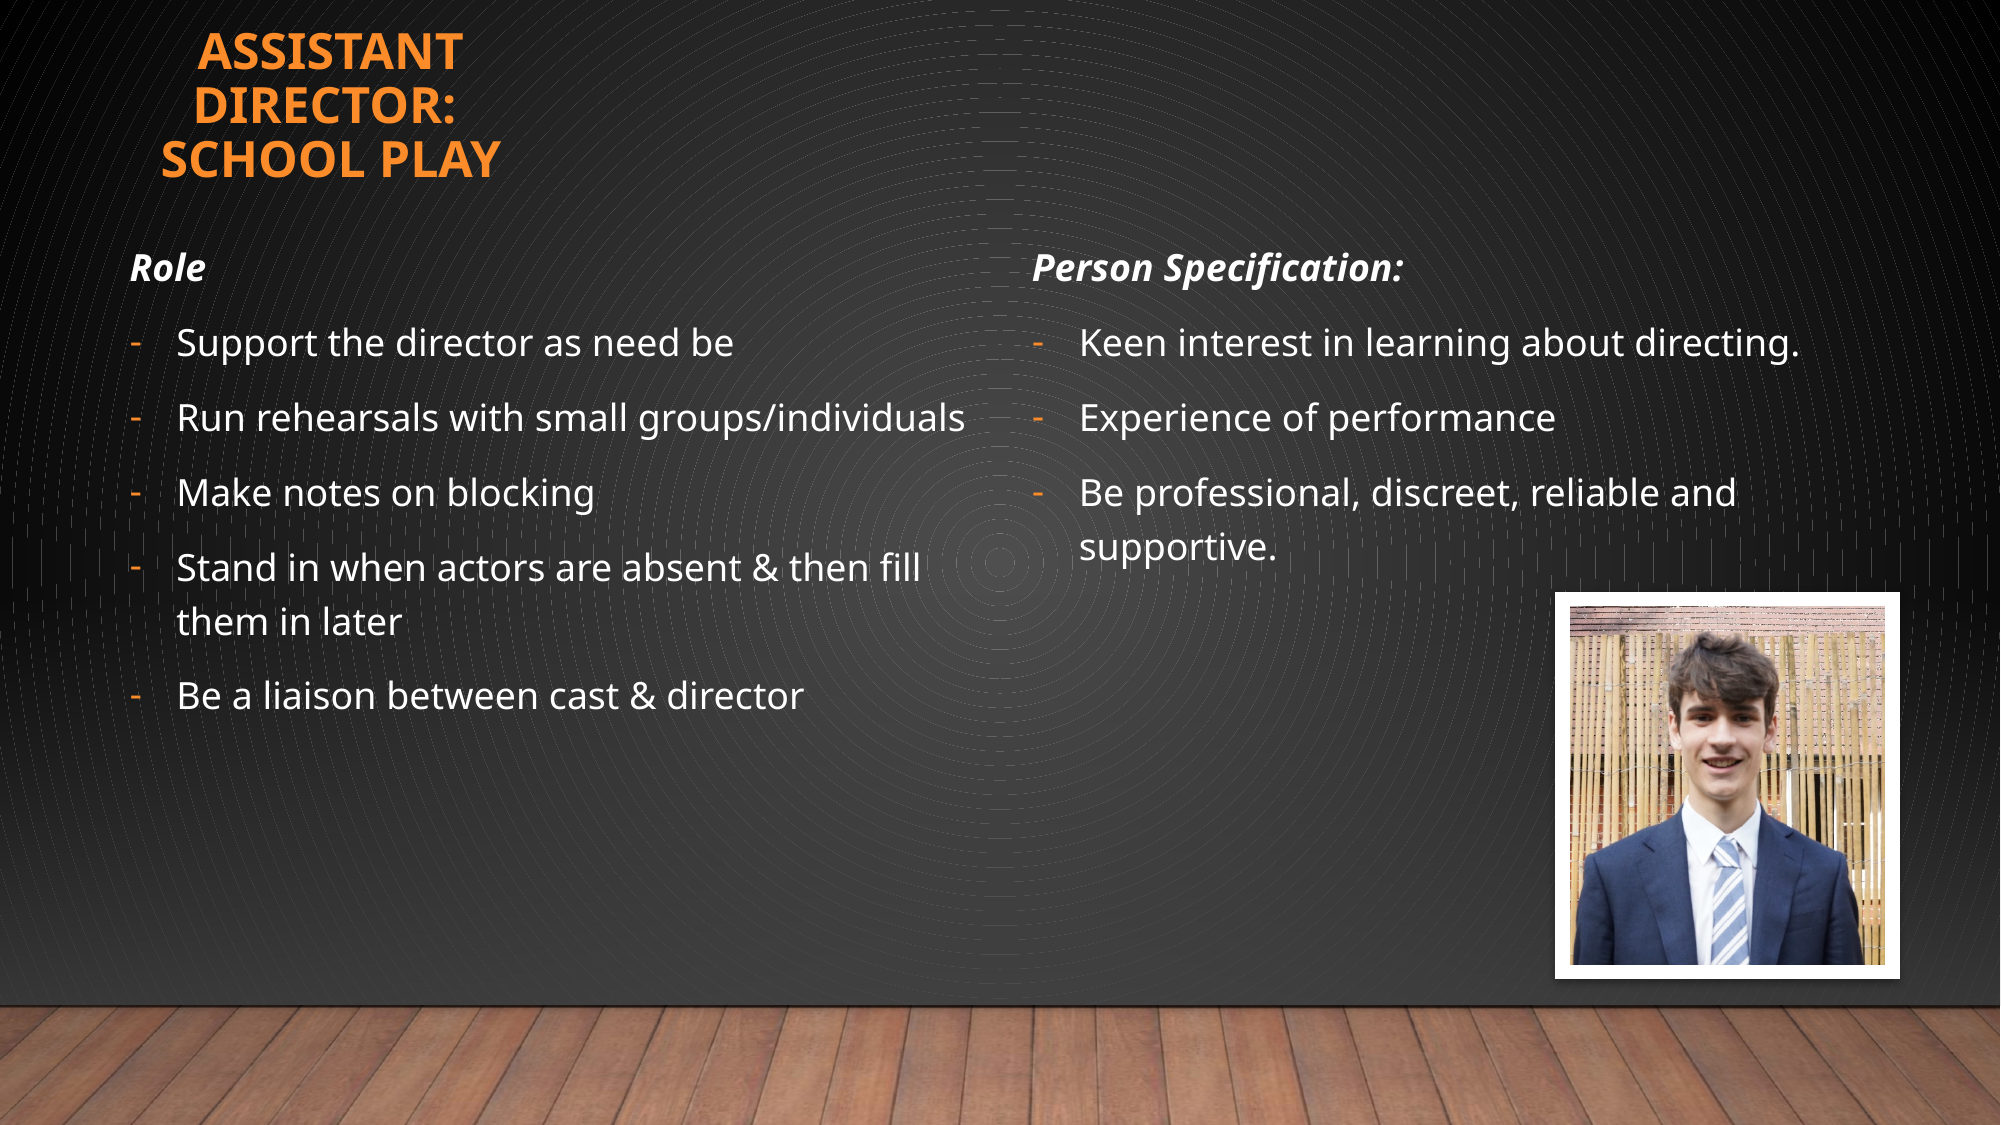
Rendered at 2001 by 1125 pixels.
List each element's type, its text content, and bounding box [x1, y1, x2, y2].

list Person Specification: Keen interest in learning about directing. Experience of performance Be professional, discreet, reliable and supportive. [1034, 227, 1936, 623]
picture [1569, 605, 1886, 965]
text_box Role Support the director as need be Run rehearsals with small groups/individuals Make notes on blocking Stand in when actors are absent & then fill them in later Be a liaison between cast & director [114, 227, 1034, 835]
title Assistant Director: School Play [87, 0, 574, 305]
picture [0, 1005, 2000, 1125]
